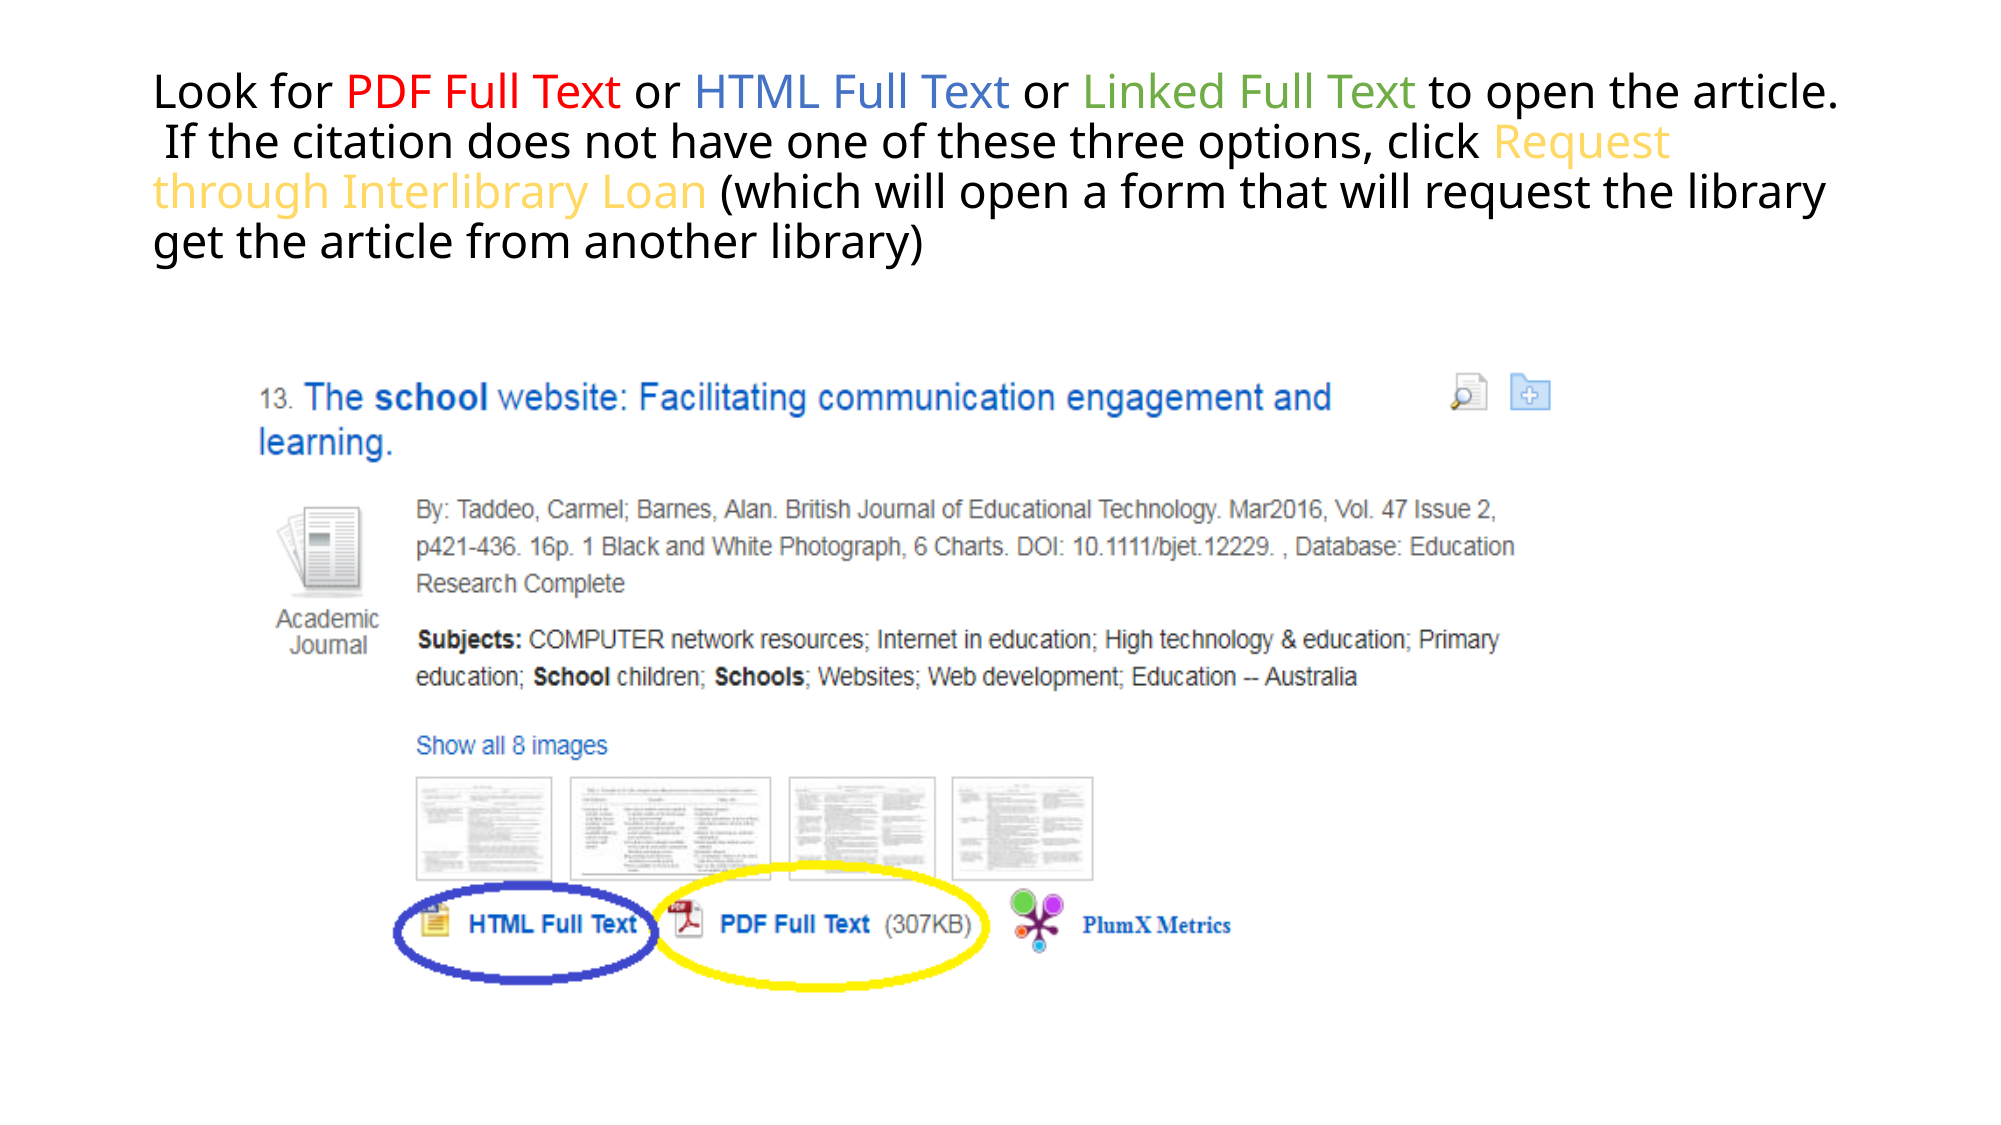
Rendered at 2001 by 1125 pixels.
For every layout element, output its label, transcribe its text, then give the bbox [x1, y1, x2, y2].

title Look for PDF Full Text or HTML Full Text or Linked Full Text to open the article. If the citation does not have one of these three options, click Request through Interlibrary Loan (which will open a form that will request the library get the article from another library) [137, 59, 1863, 278]
picture [206, 325, 1621, 1019]
